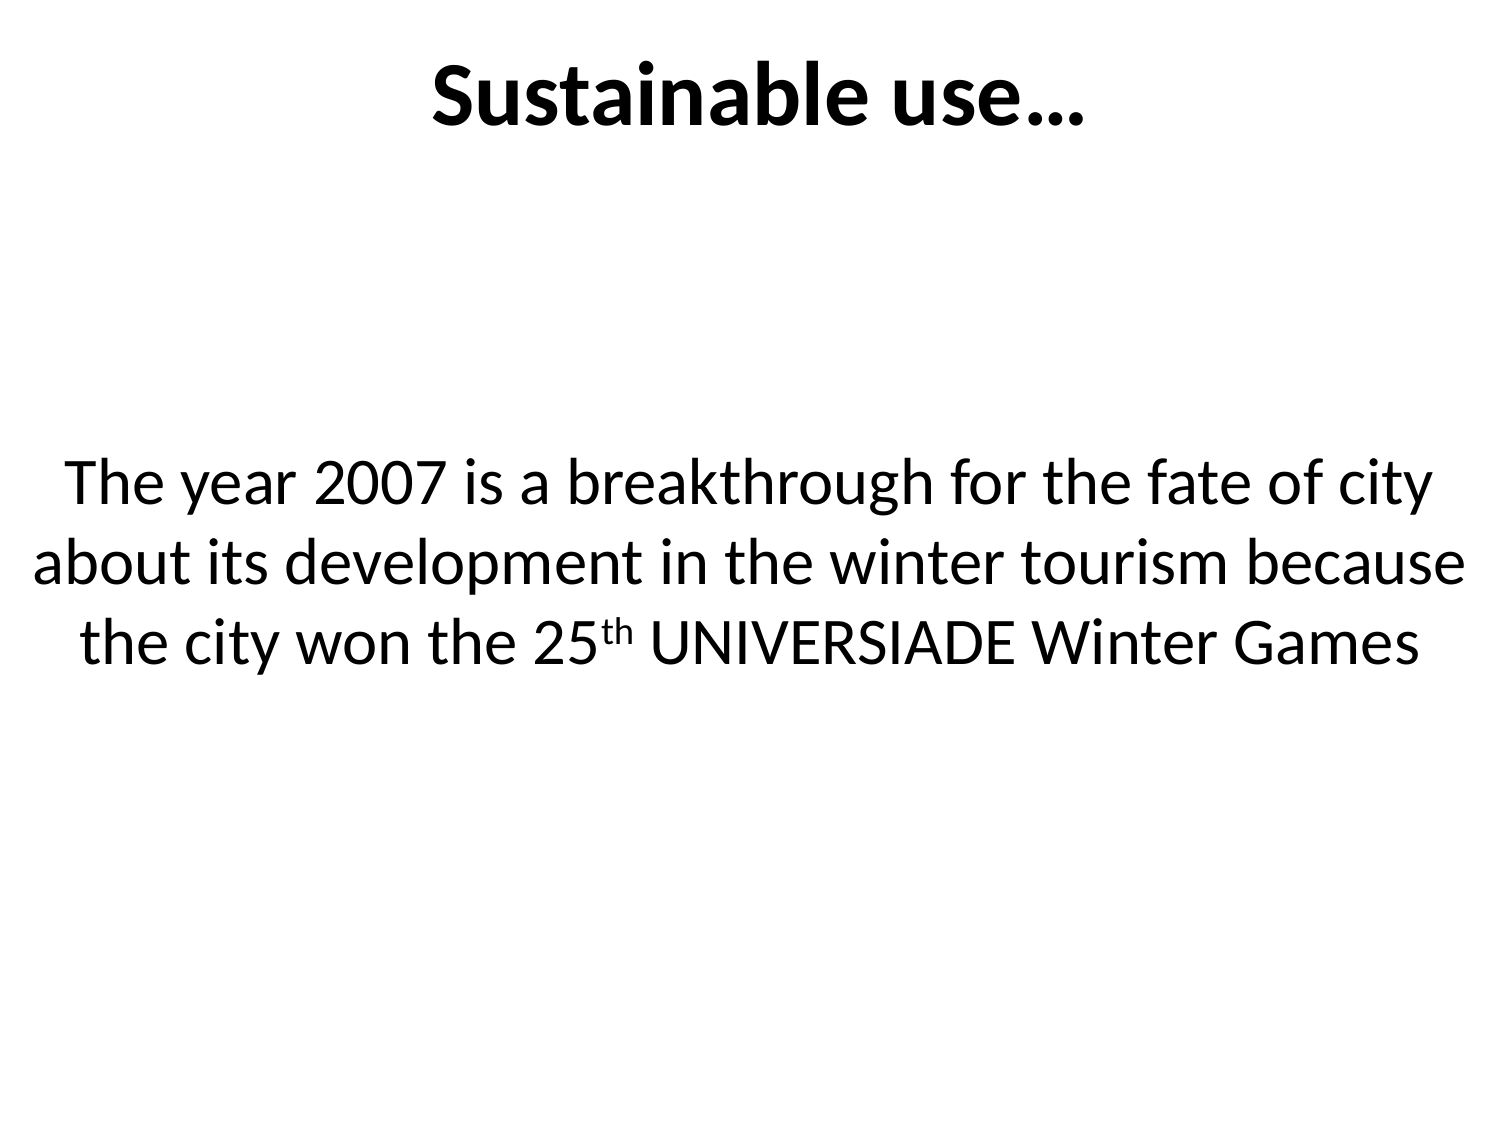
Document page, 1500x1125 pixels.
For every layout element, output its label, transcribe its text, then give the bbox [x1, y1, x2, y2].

title Sustainable use… [85, 19, 1436, 159]
list The year 2007 is a breakthrough for the fate of city about its development in the winter tourism because the city won the 25th UNIVERSIADE Winter Games [0, 430, 1500, 695]
